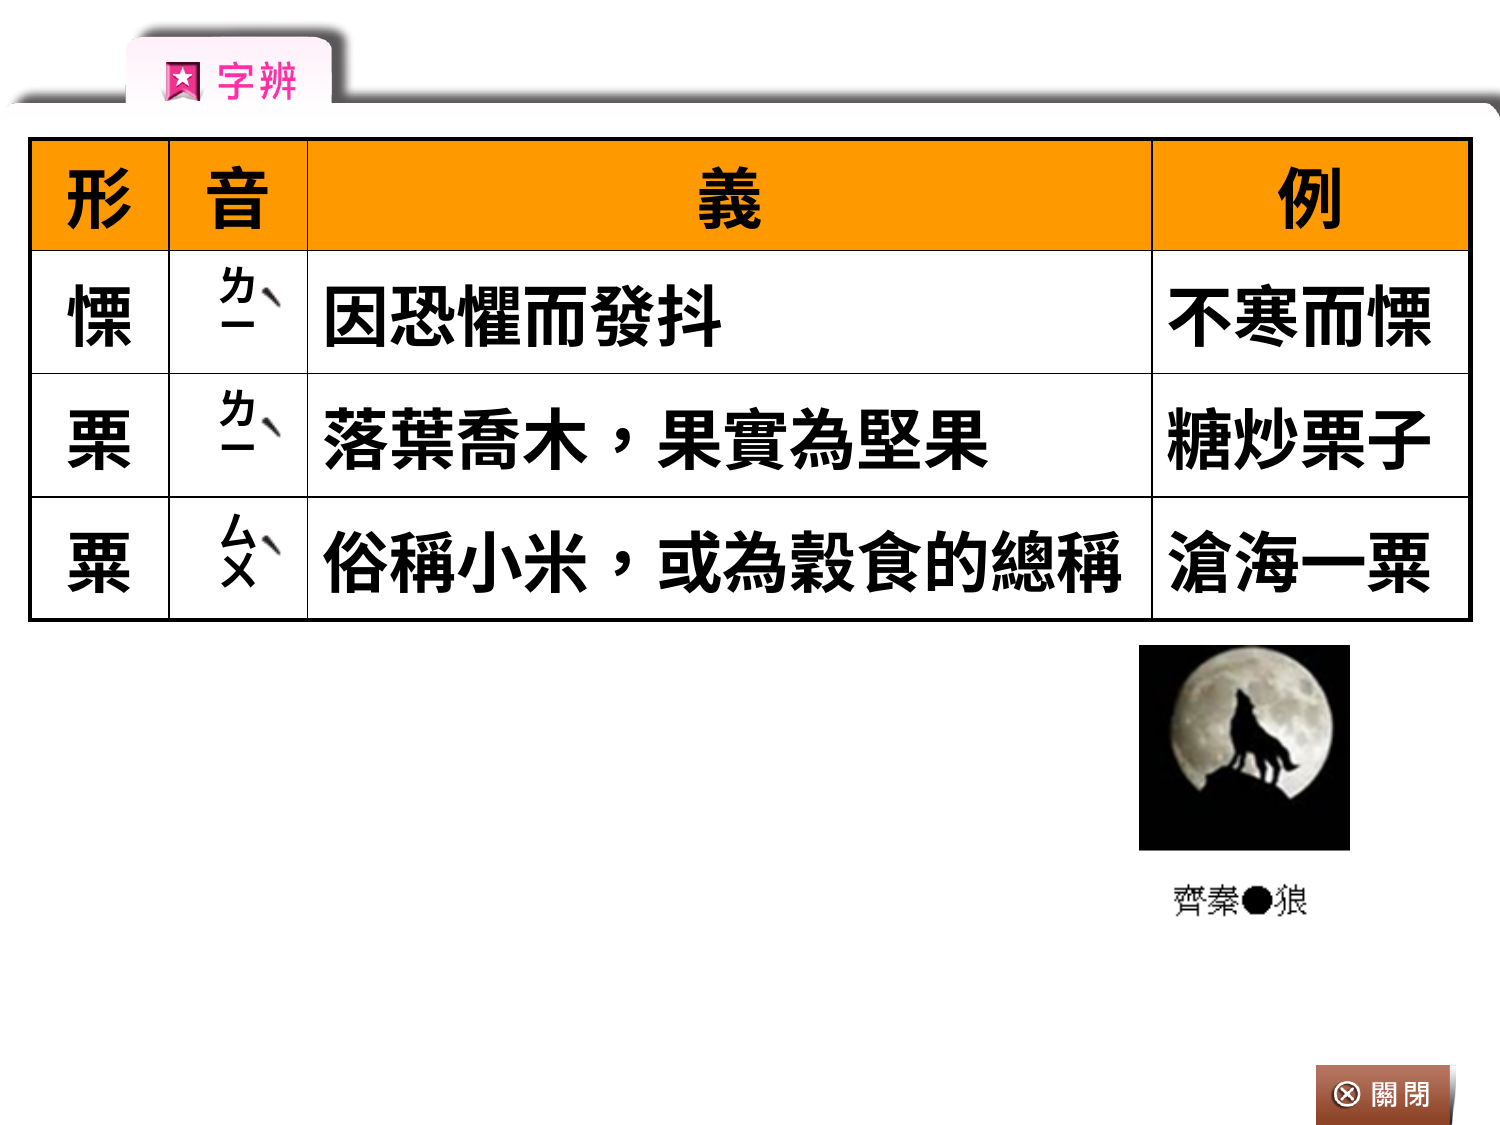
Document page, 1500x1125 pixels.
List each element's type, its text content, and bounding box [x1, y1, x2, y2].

table_cell 落葉喬木，果實為堅果 [308, 374, 1151, 496]
picture [0, 17, 1500, 185]
picture [241, 396, 302, 457]
table_cell 糖炒栗子 [1153, 374, 1468, 496]
table_header 音 [170, 193, 307, 250]
picture [1139, 644, 1350, 925]
picture [241, 514, 302, 575]
table_cell ㄌ ㄧ [170, 374, 307, 496]
picture [241, 266, 302, 327]
table_cell 粟 [32, 498, 168, 618]
table_cell ㄌ ㄧ [170, 251, 307, 373]
table_cell ㄙ ㄨ [170, 498, 307, 618]
table_cell 慄 [32, 251, 168, 373]
picture [1316, 1064, 1456, 1125]
table_cell 俗稱小米，或為穀食的總稱 [308, 498, 1151, 618]
table_cell 不寒而慄 [1153, 251, 1468, 373]
table_header 義 [308, 193, 1151, 250]
table_cell 栗 [32, 374, 168, 496]
table_cell 滄海一粟 [1153, 498, 1468, 618]
table_header 形 [32, 193, 168, 250]
table_cell 因恐懼而發抖 [308, 251, 1151, 373]
table_header 例 [1153, 193, 1468, 250]
